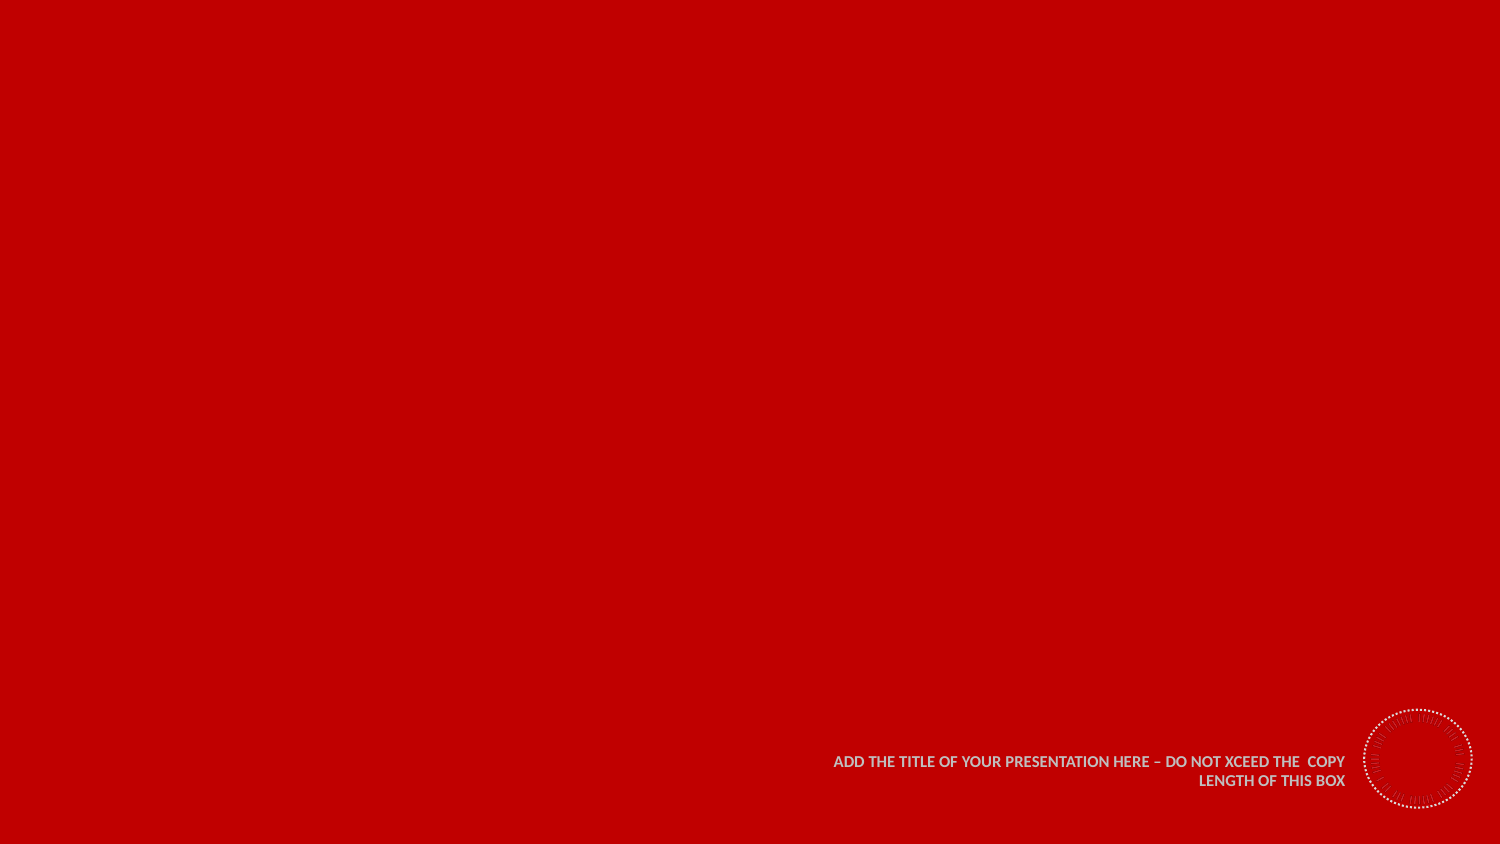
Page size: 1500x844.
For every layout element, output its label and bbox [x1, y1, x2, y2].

picture [1364, 709, 1472, 808]
